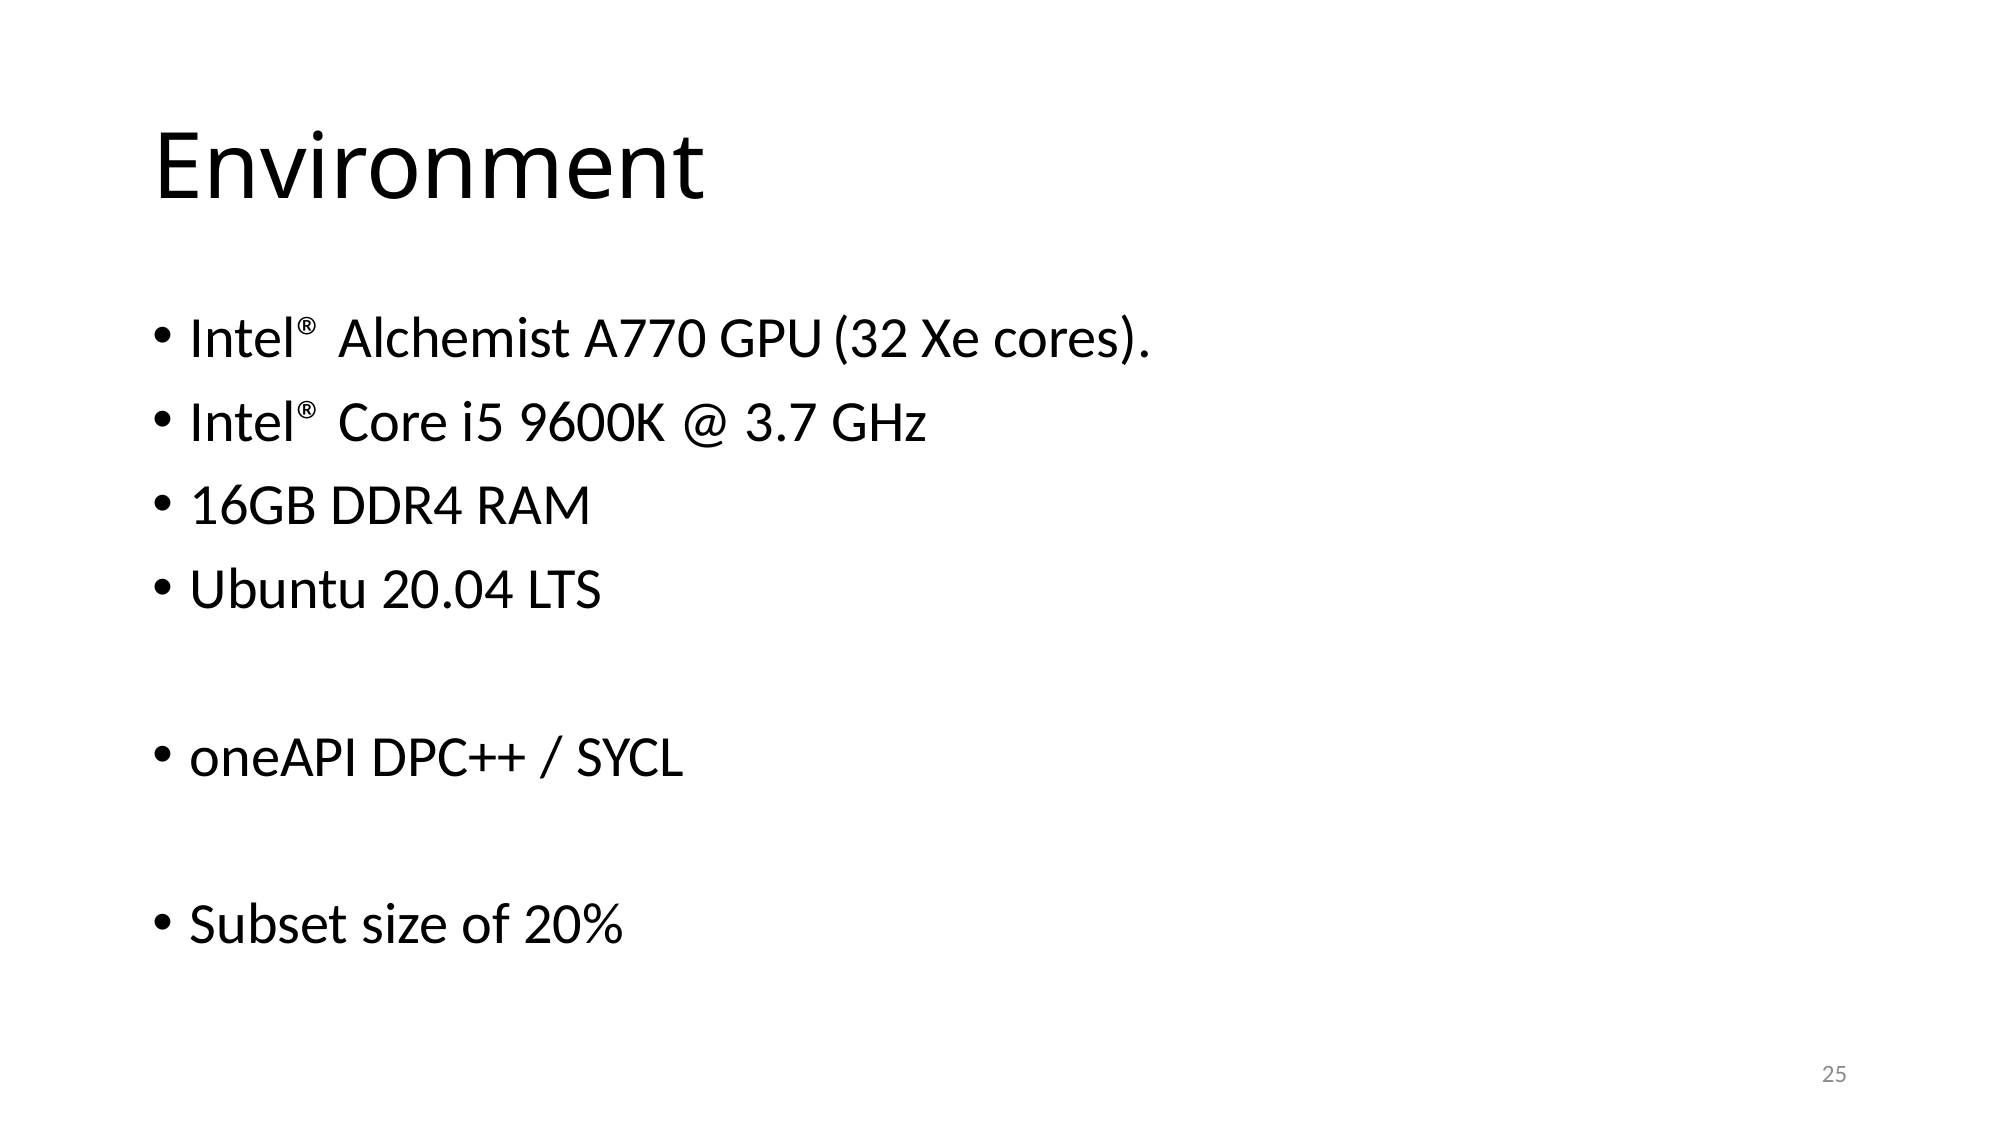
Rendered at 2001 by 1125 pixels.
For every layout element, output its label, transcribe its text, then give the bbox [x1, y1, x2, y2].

slide_number 25 [1412, 1042, 1863, 1103]
title Environment [137, 59, 1863, 278]
list Intel® Alchemist A770 GPU (32 Xe cores). Intel® Core i5 9600K @ 3.7 GHz 16GB DDR4 RAM Ubuntu 20.04 LTS oneAPI DPC++ / SYCL Subset size of 20% [137, 299, 1863, 1014]
